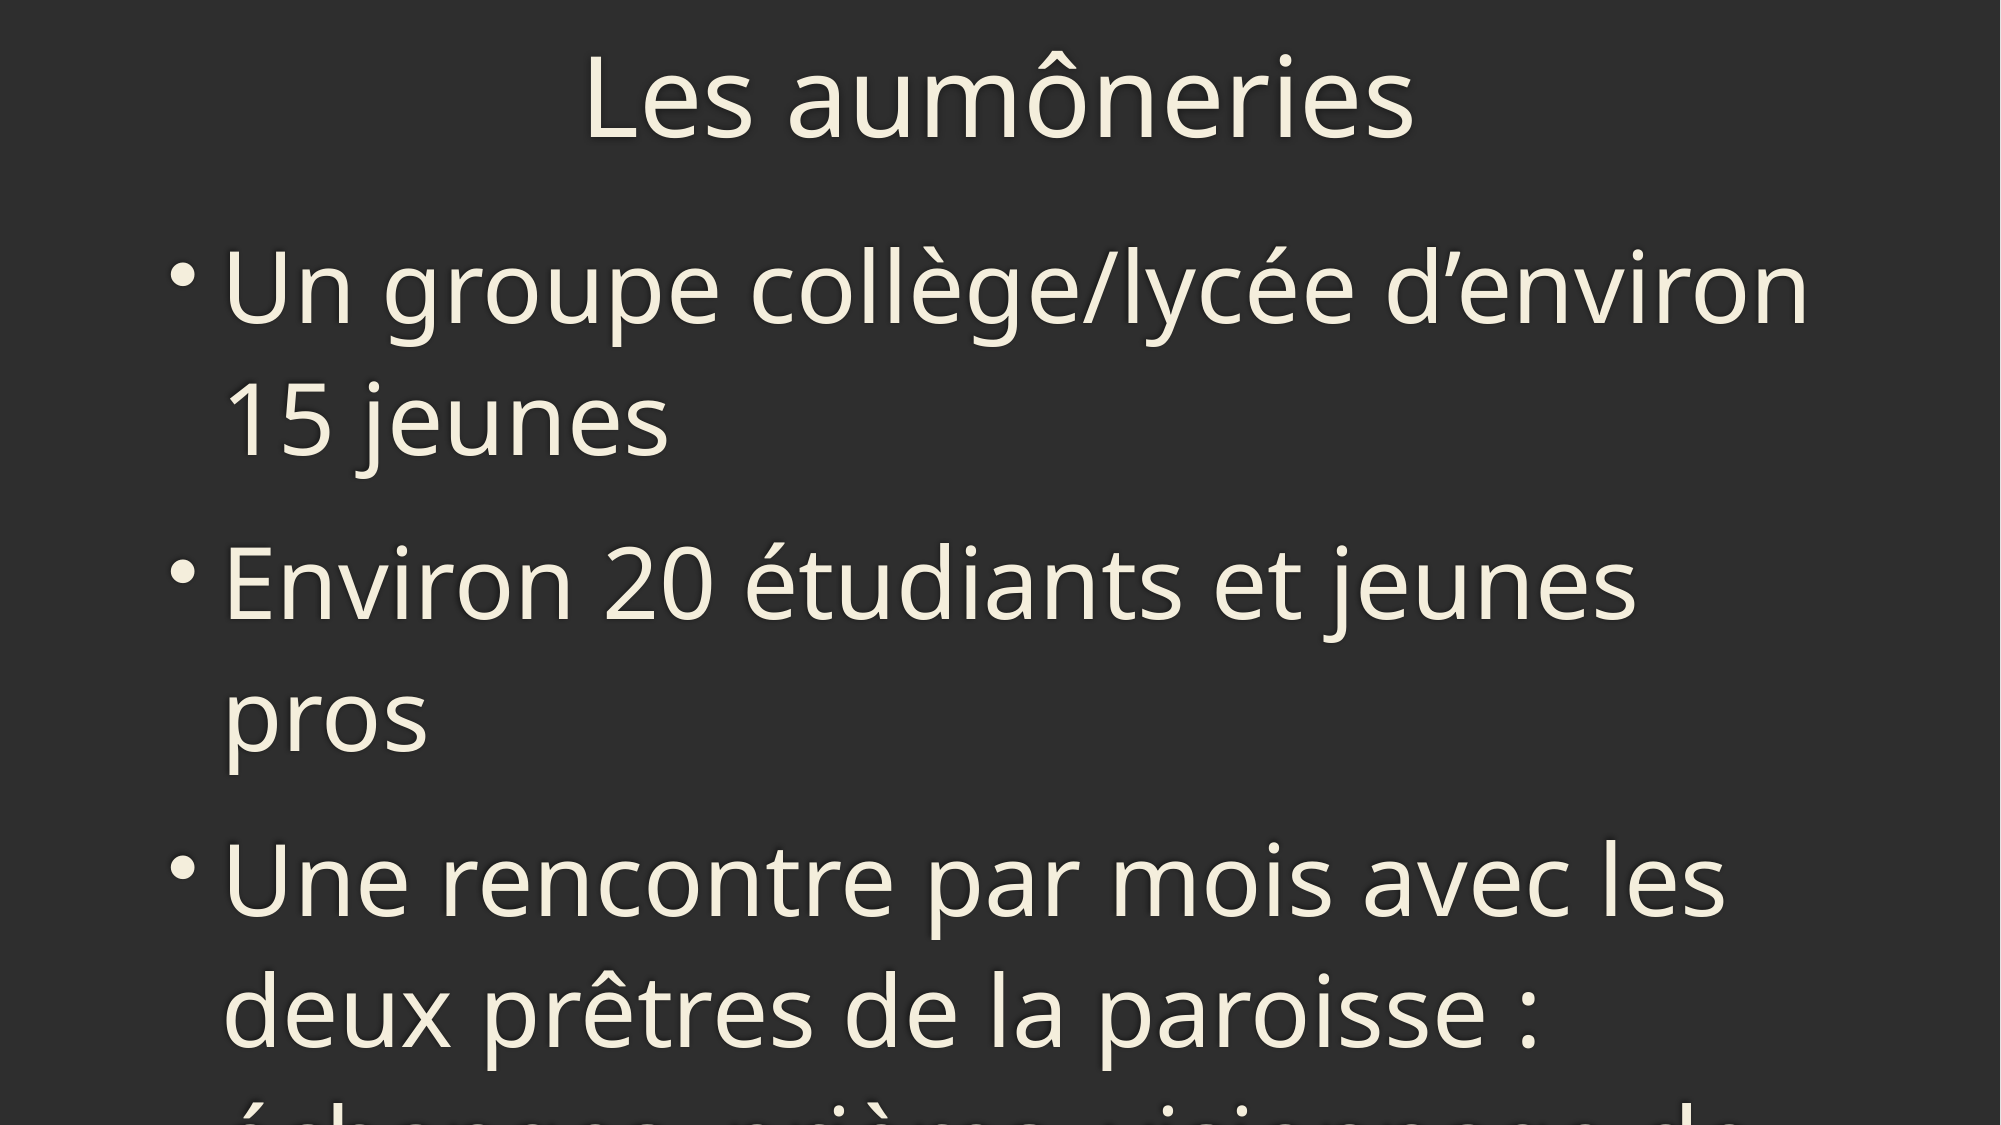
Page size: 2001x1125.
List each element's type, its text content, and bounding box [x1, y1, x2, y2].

list Un groupe collège/lycée d’environ 15 jeunes Environ 20 étudiants et jeunes pros Une rencontre par mois avec les deux prêtres de la paroisse : échanges, prières, visionnage de films, etc. [149, 203, 1849, 603]
title Les aumôneries [149, 0, 1849, 200]
